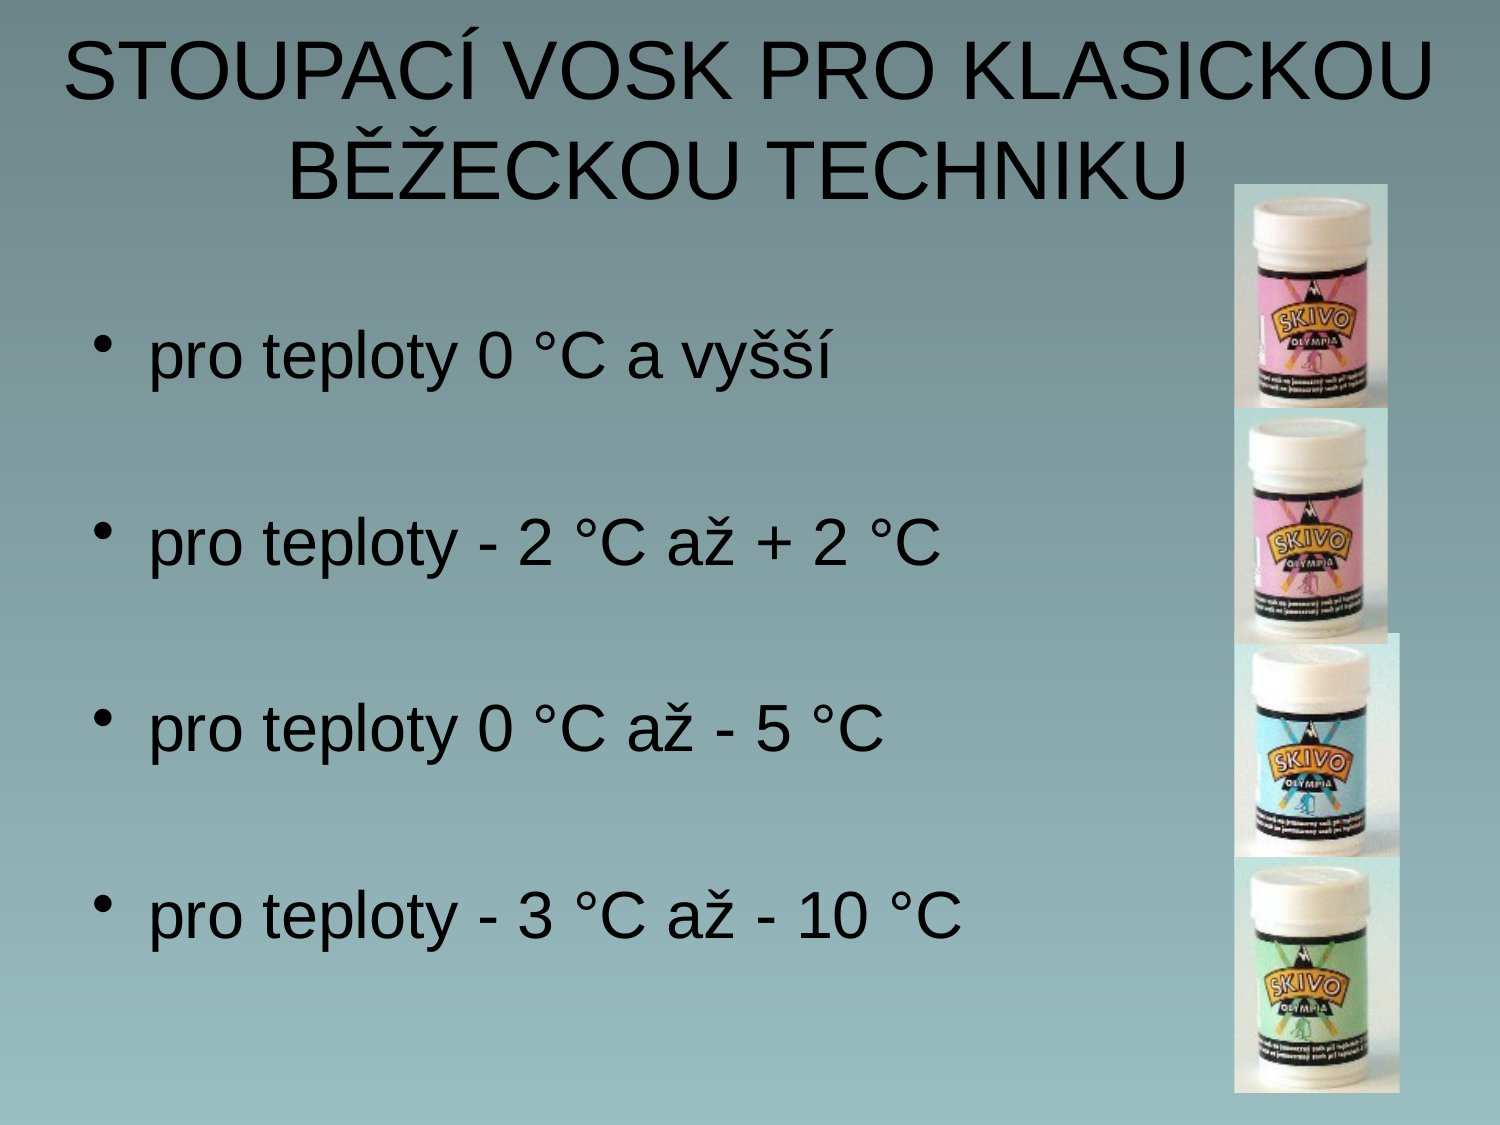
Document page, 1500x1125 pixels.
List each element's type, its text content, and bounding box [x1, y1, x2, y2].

list pro teploty 0 °C a vyšší pro teploty - 2 °C až + 2 °C pro teploty 0 °C až - 5 °C pro teploty - 3 °C až - 10 °C [76, 304, 1428, 1125]
picture [1234, 184, 1400, 1093]
title STOUPACÍ VOSK PRO KLASICKOU BĚŽECKOU TECHNIKU [0, 0, 1500, 232]
